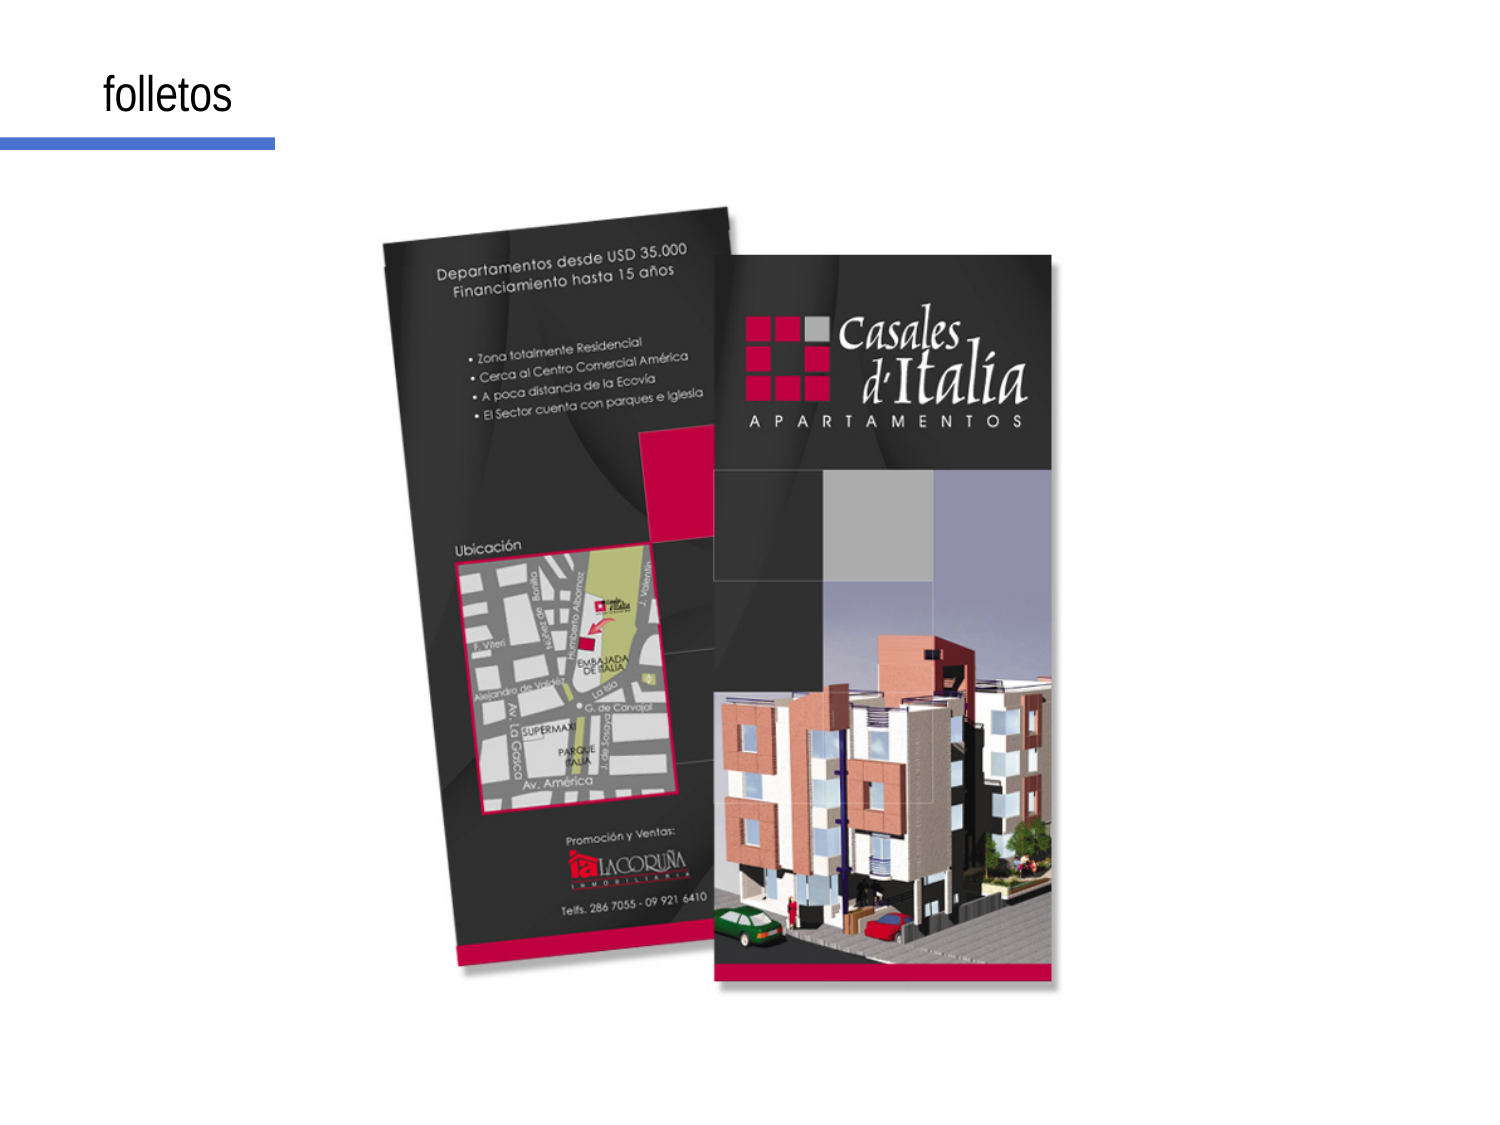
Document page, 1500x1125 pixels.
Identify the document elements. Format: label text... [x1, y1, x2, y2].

picture [112, 124, 1401, 1091]
text_box folletos [88, 54, 248, 130]
text_box [0, 137, 107, 150]
